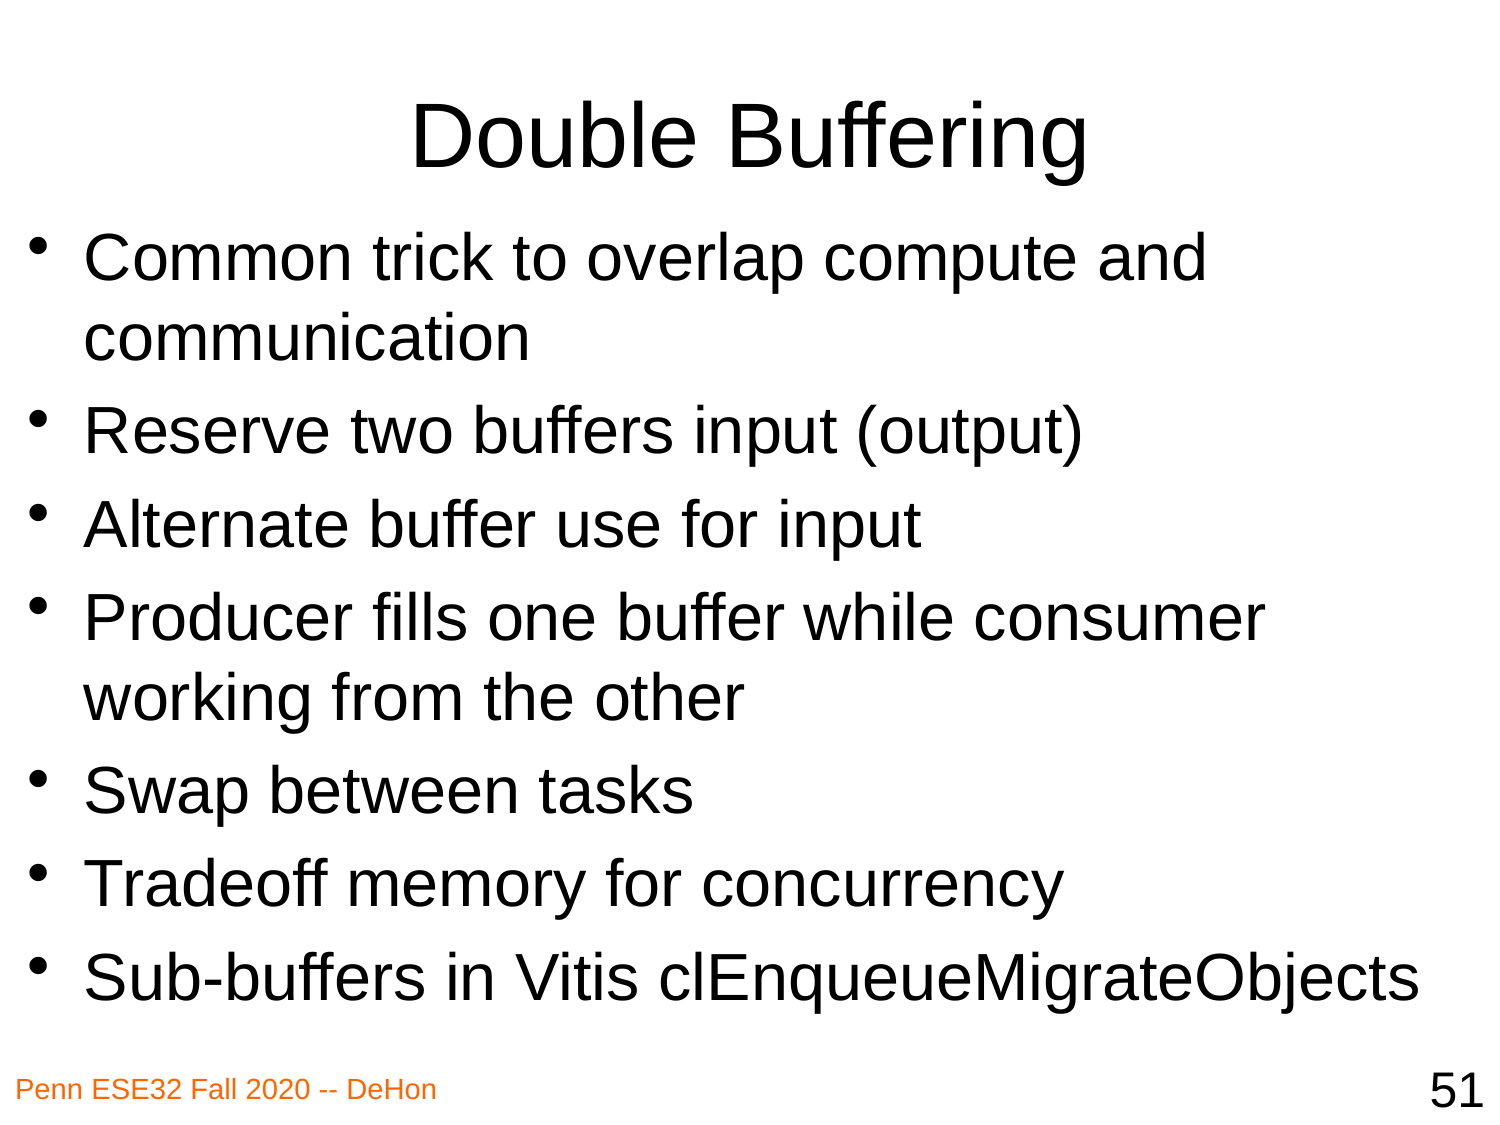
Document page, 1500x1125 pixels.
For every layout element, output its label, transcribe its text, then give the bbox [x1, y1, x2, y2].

slide_number Penn ESE32 Fall 2020 -- DeHon [0, 1062, 576, 1125]
title Double Buffering [112, 37, 1388, 206]
slide_number 51 [1187, 1049, 1500, 1125]
list Common trick to overlap compute and communication Reserve two buffers input (output) Alternate buffer use for input Producer fills one buffer while consumer working from the other Swap between tasks Tradeoff memory for concurrency Sub-buffers in Vitis clEnqueueMigrateObjects [12, 206, 1488, 919]
